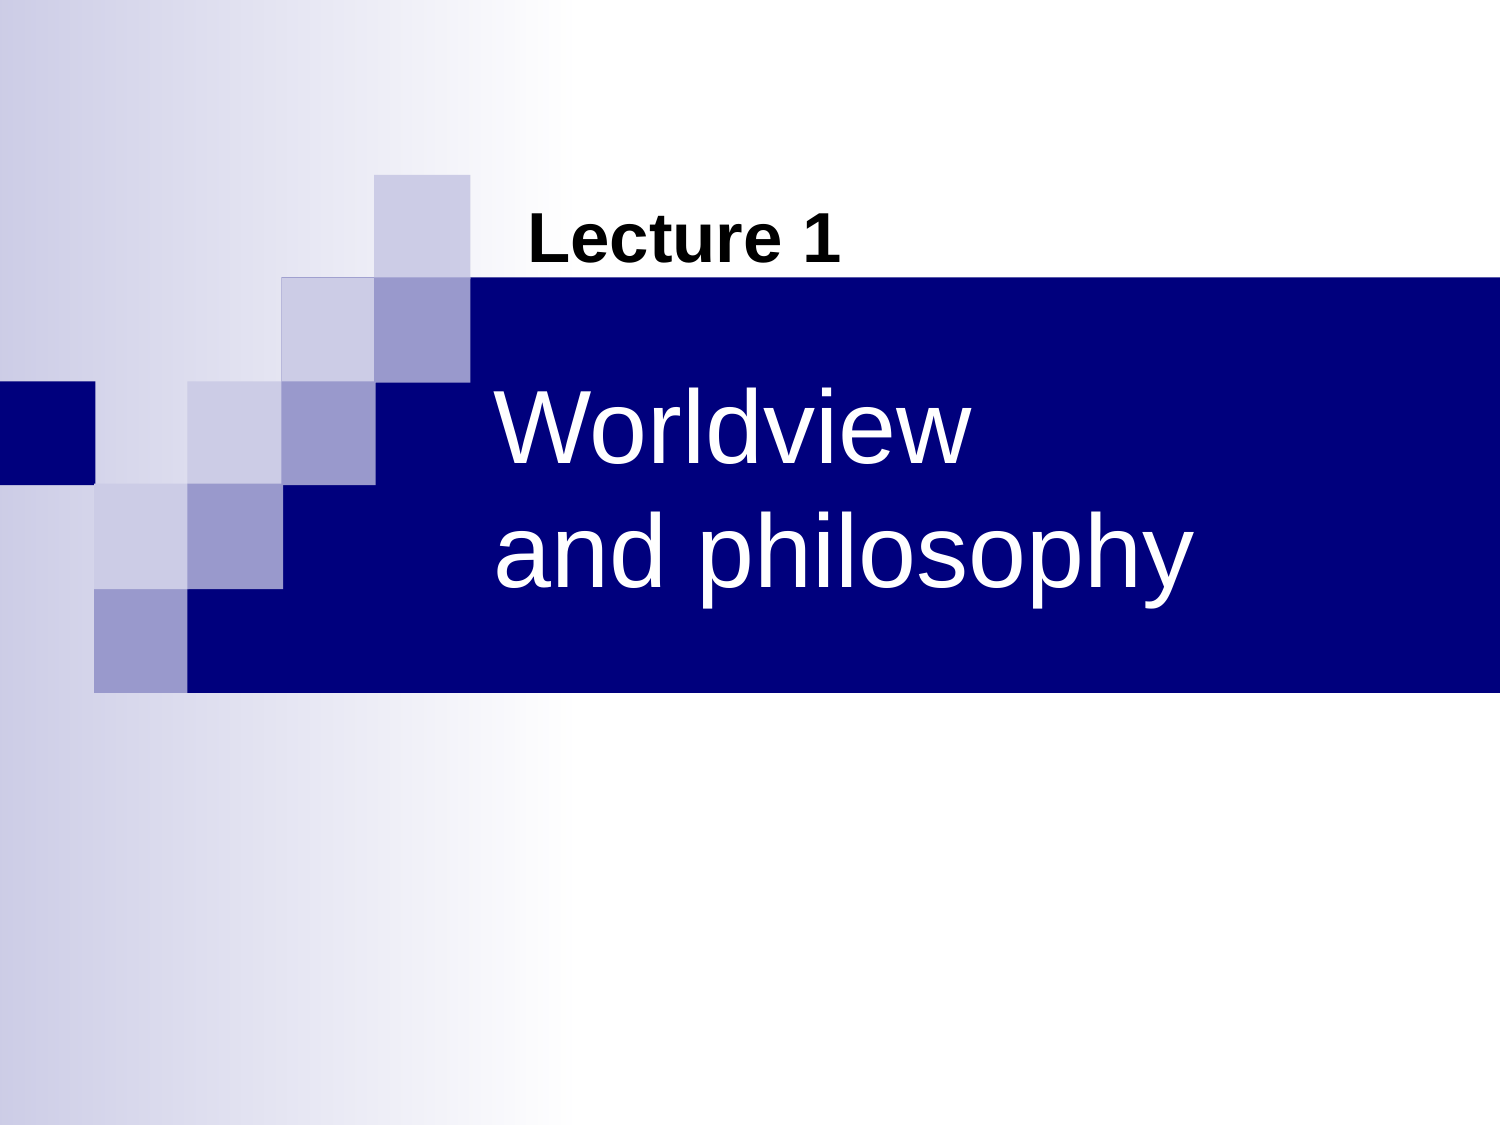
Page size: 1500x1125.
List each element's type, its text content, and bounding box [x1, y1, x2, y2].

title Worldview and philosophy [478, 302, 1466, 666]
subtitle Lecture 1 [512, 184, 1500, 473]
